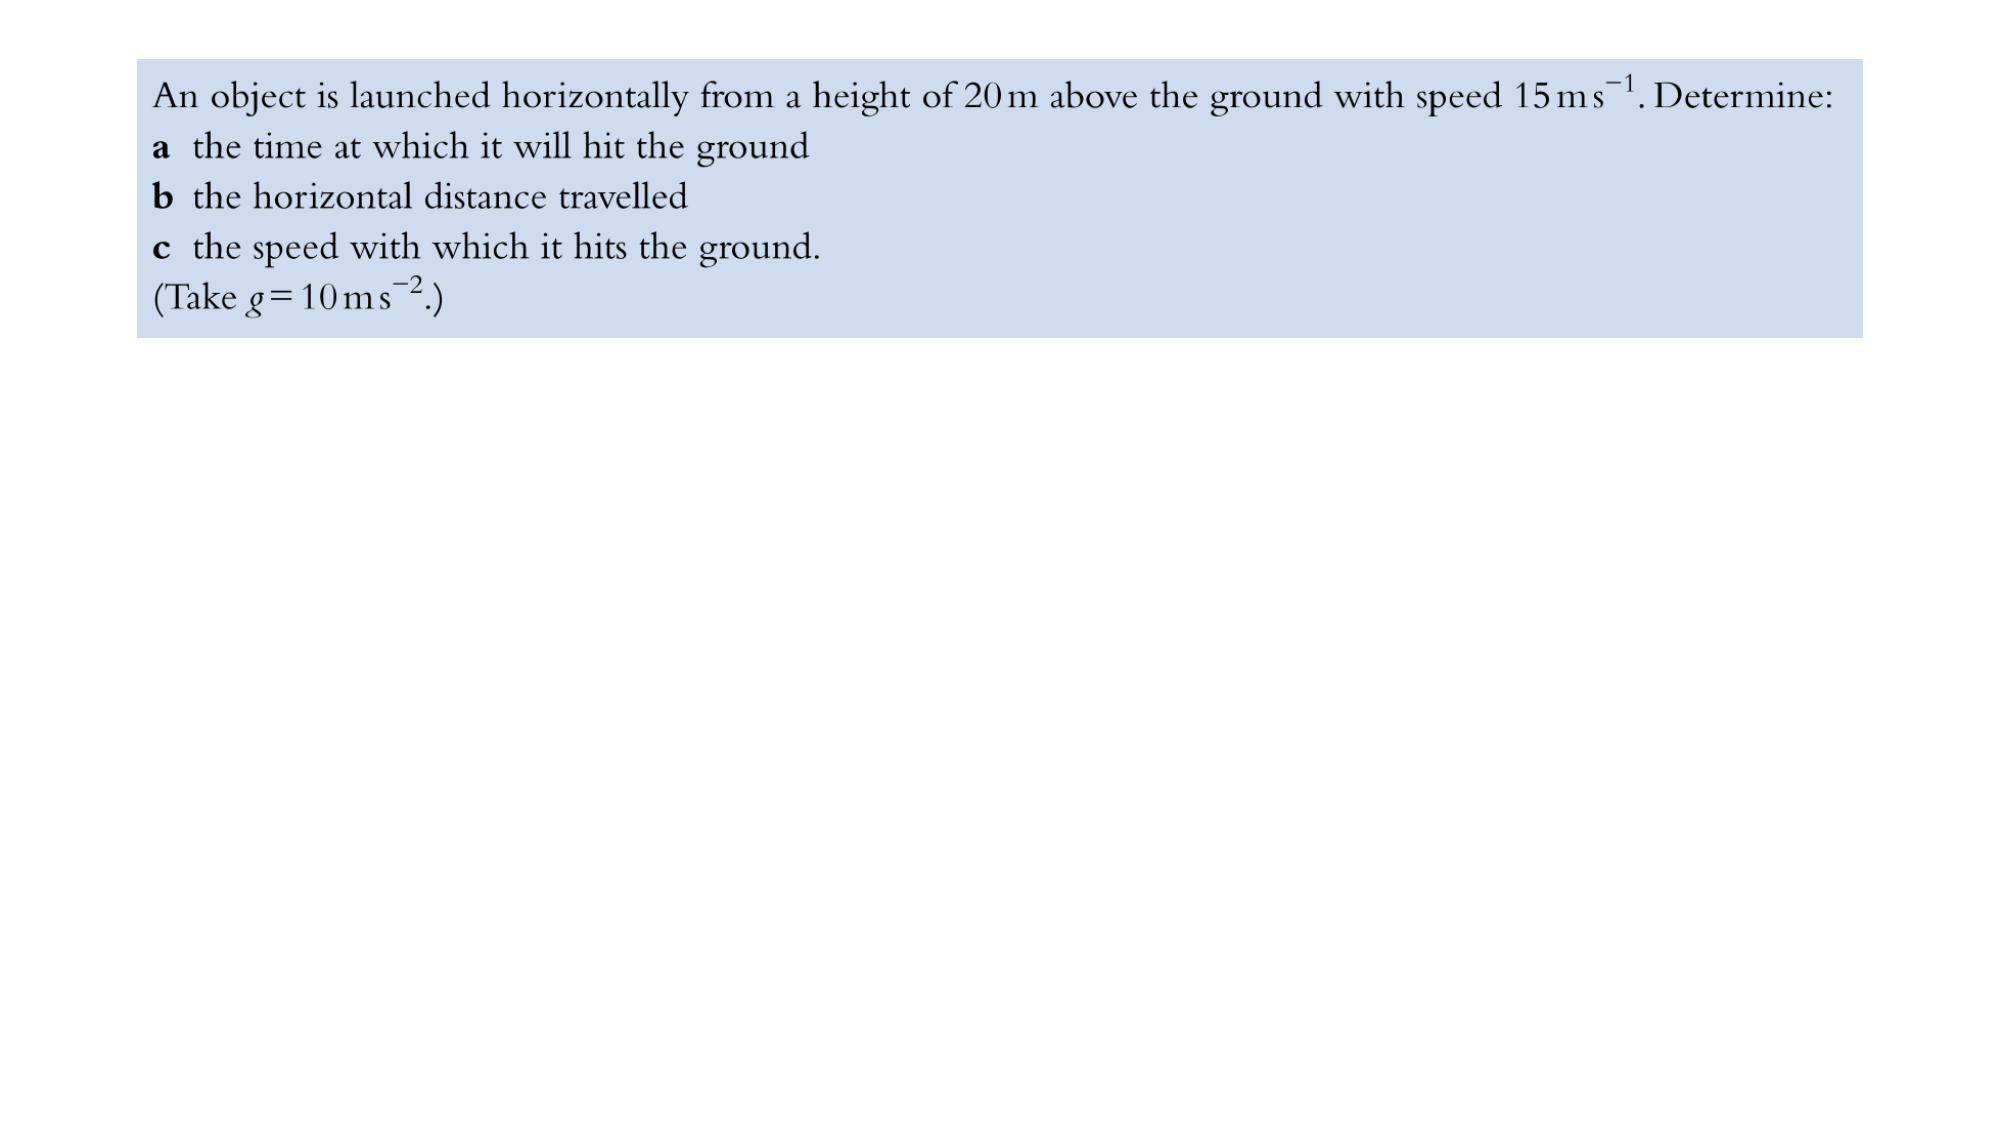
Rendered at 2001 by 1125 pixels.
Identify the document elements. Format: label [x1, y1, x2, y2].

list [137, 59, 1863, 338]
